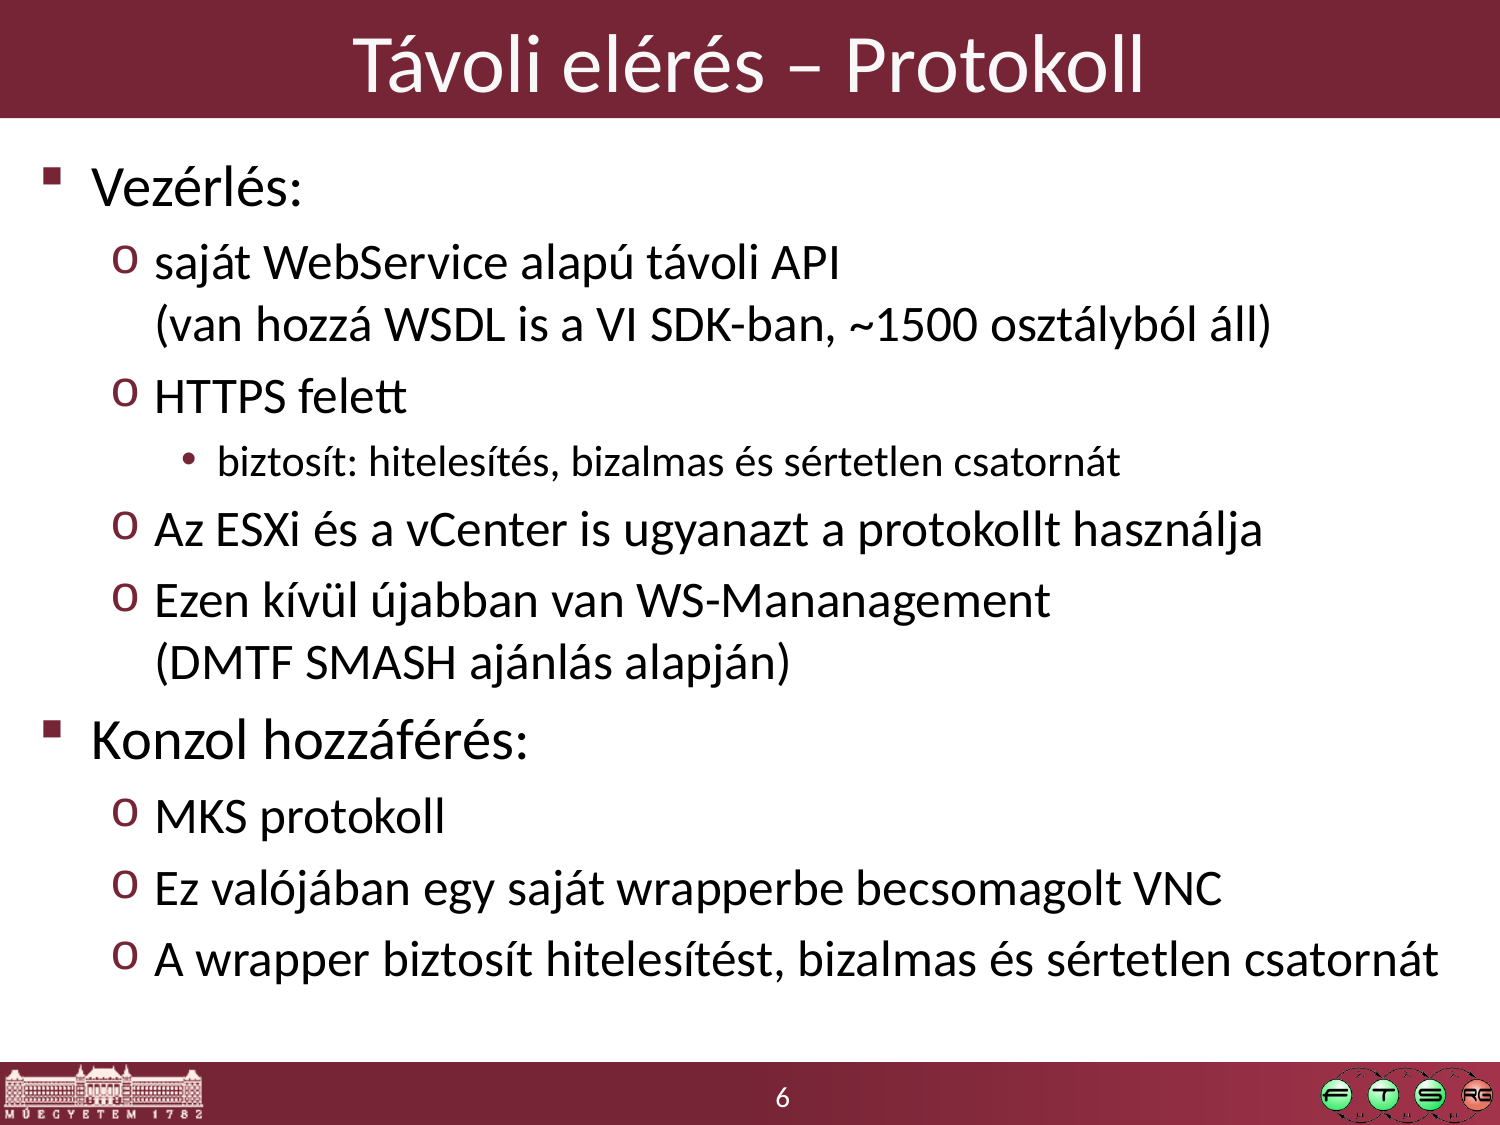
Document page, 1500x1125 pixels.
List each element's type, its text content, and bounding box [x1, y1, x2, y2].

picture [1318, 1065, 1494, 1125]
picture [0, 1063, 209, 1123]
list Vezérlés: saját WebService alapú távoli API (van hozzá WSDL is a VI SDK-ban, ~1500 osztályból áll) HTTPS felett biztosít: hitelesítés, bizalmas és sértetlen csatornát Az ESXi és a vCenter is ugyanazt a protokollt használja Ezen kívül újabban van WS-Mananagement (DMTF SMASH ajánlás alapján) Konzol hozzáférés: MKS protokoll Ez valójában egy saját wrapperbe becsomagolt VNC A wrapper biztosít hitelesítést, bizalmas és sértetlen csatornát [23, 140, 1477, 1048]
title Távoli elérés – Protokoll [0, 0, 1500, 119]
